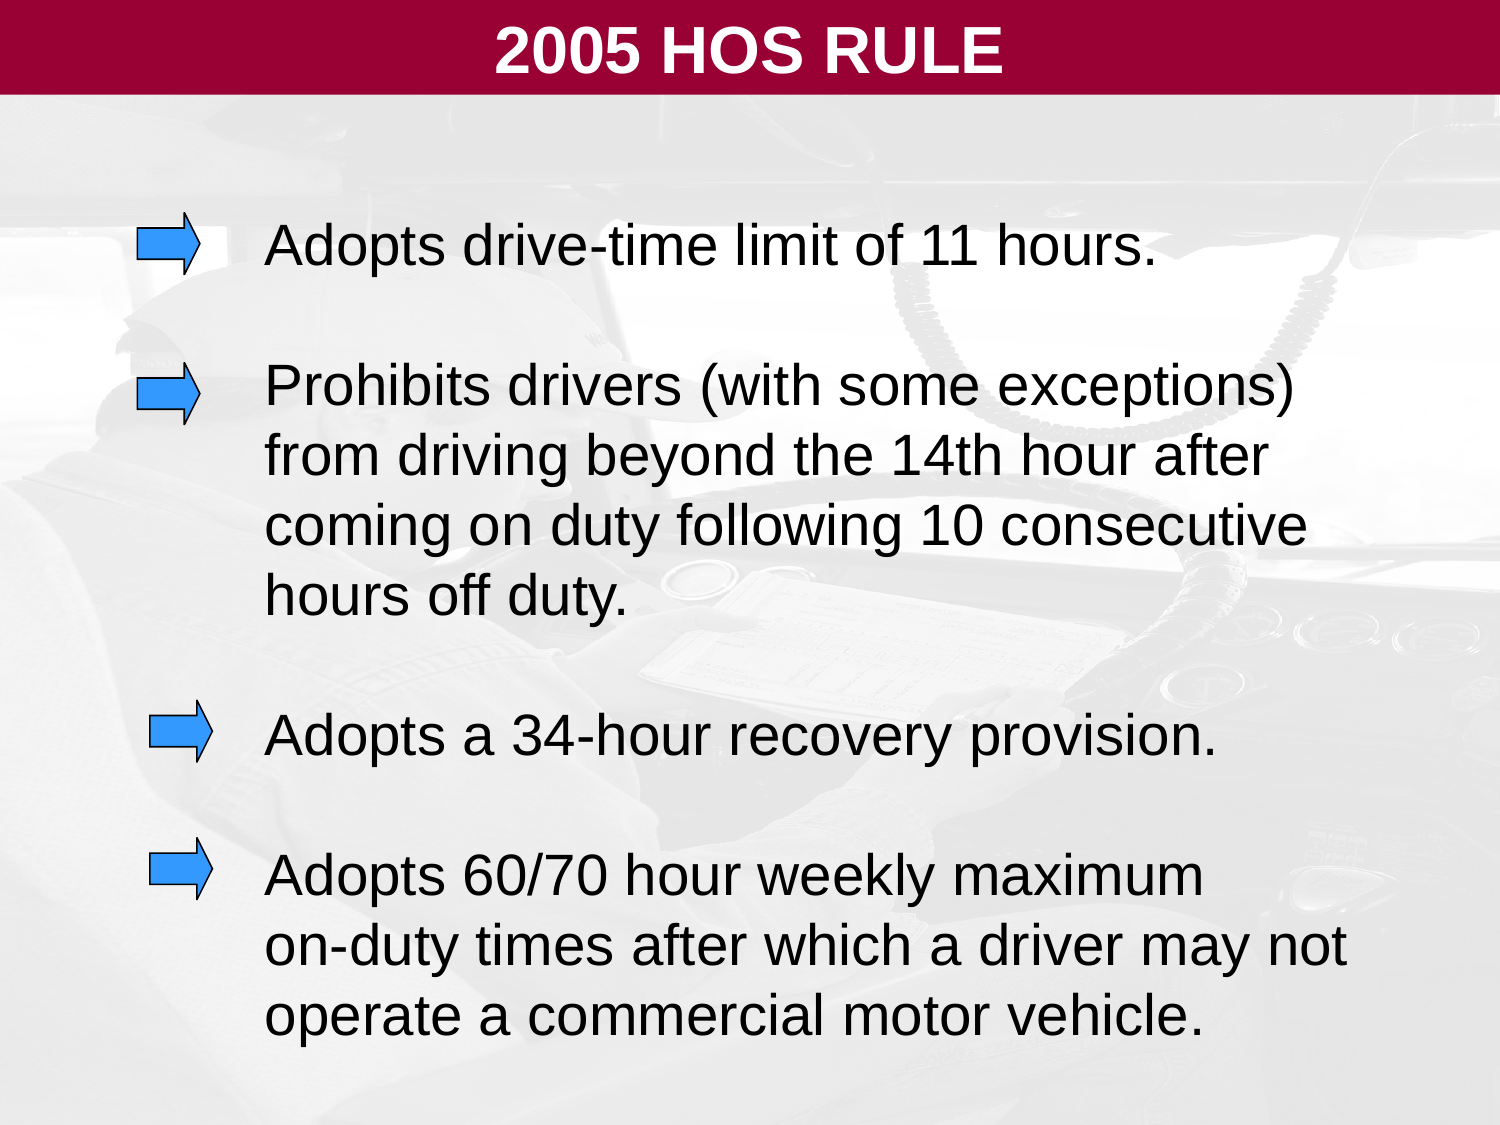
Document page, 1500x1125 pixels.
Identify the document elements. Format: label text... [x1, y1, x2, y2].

text_box Adopts drive-time limit of 11 hours. Prohibits drivers (with some exceptions) from driving beyond the 14th hour after coming on duty following 10 consecutive hours off duty. Adopts a 34-hour recovery provision. Adopts 60/70 hour weekly maximum on-duty times after which a driver may not operate a commercial motor vehicle. [249, 199, 1425, 1055]
text_box [149, 699, 213, 763]
text_box 2005 HOS RULE [0, 0, 1500, 95]
text_box [149, 837, 213, 900]
picture [0, 95, 1500, 1125]
text_box [137, 212, 200, 275]
text_box [137, 362, 200, 425]
